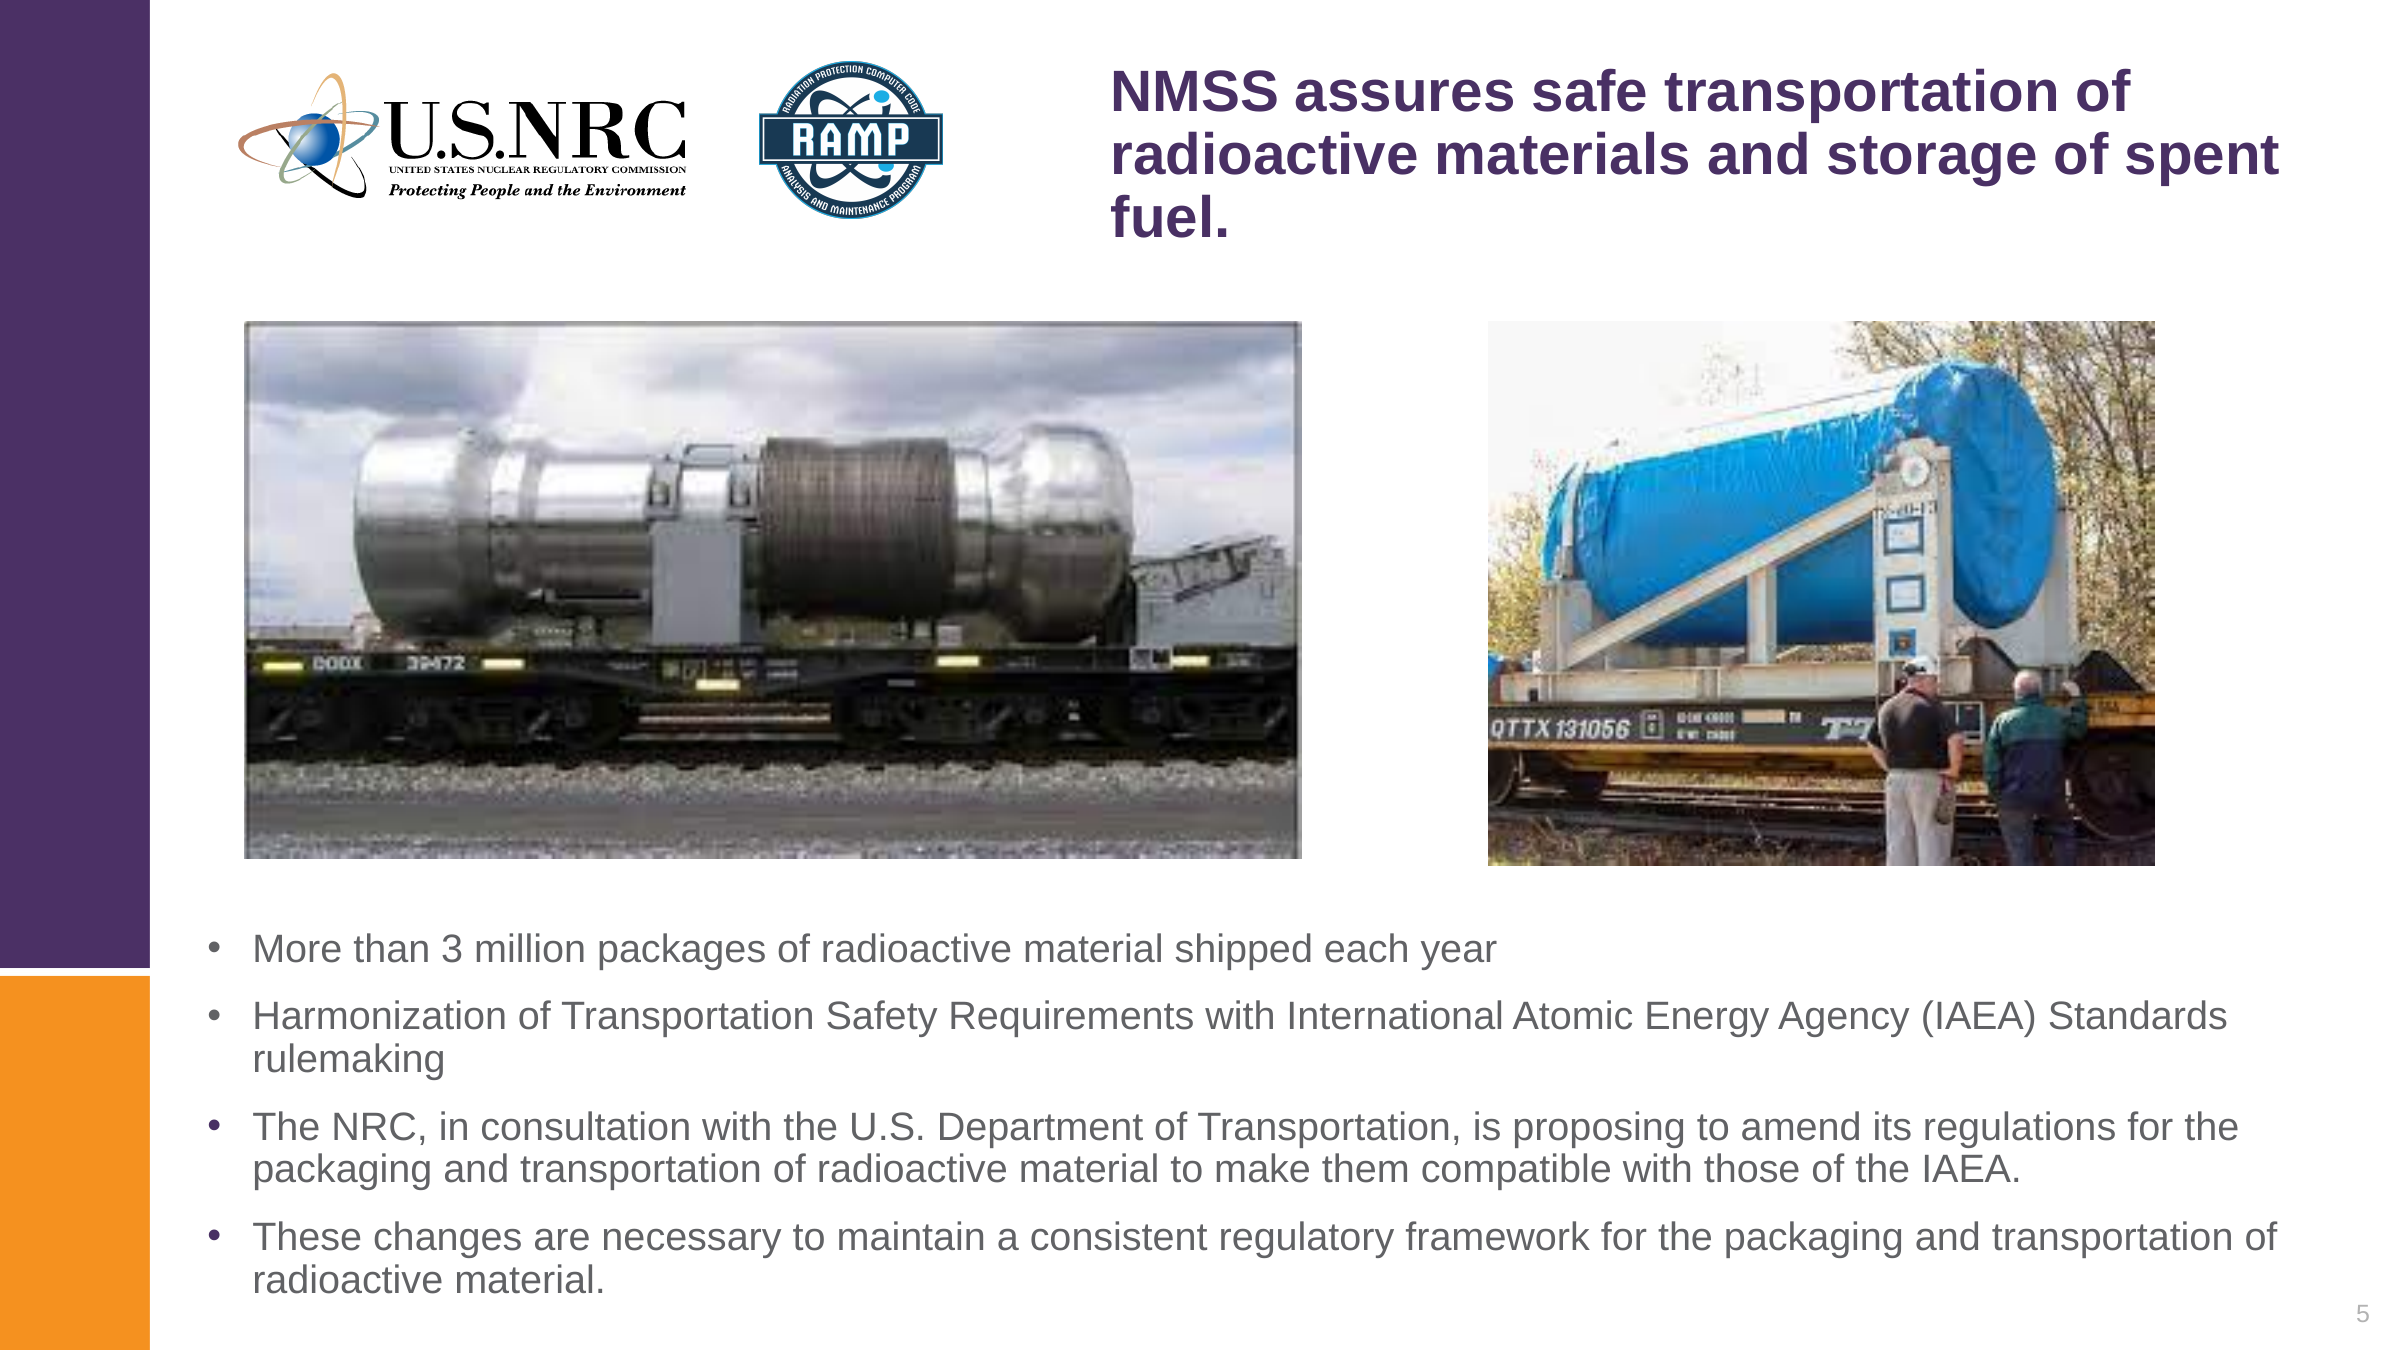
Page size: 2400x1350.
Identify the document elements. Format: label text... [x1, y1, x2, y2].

picture [759, 61, 943, 219]
list More than 3 million packages of radioactive material shipped each year Harmonization of Transportation Safety Requirements with International Atomic Energy Agency (IAEA) Standards rulemaking The NRC, in consultation with the U.S. Department of Transportation, is proposing to amend its regulations for the packaging and transportation of radioactive material to make them compatible with those of the IAEA. These changes are necessary to maintain a consistent regulatory framework for the packaging and transportation of radioactive material. [192, 920, 2300, 1303]
picture [236, 72, 687, 200]
picture [244, 321, 1302, 859]
picture [1488, 321, 2155, 866]
slide_number 5 [2295, 1275, 2370, 1350]
picture [0, 0, 149, 1350]
title NMSS assures safe transportation of radioactive materials and storage of spent fuel. [1110, 0, 2372, 258]
